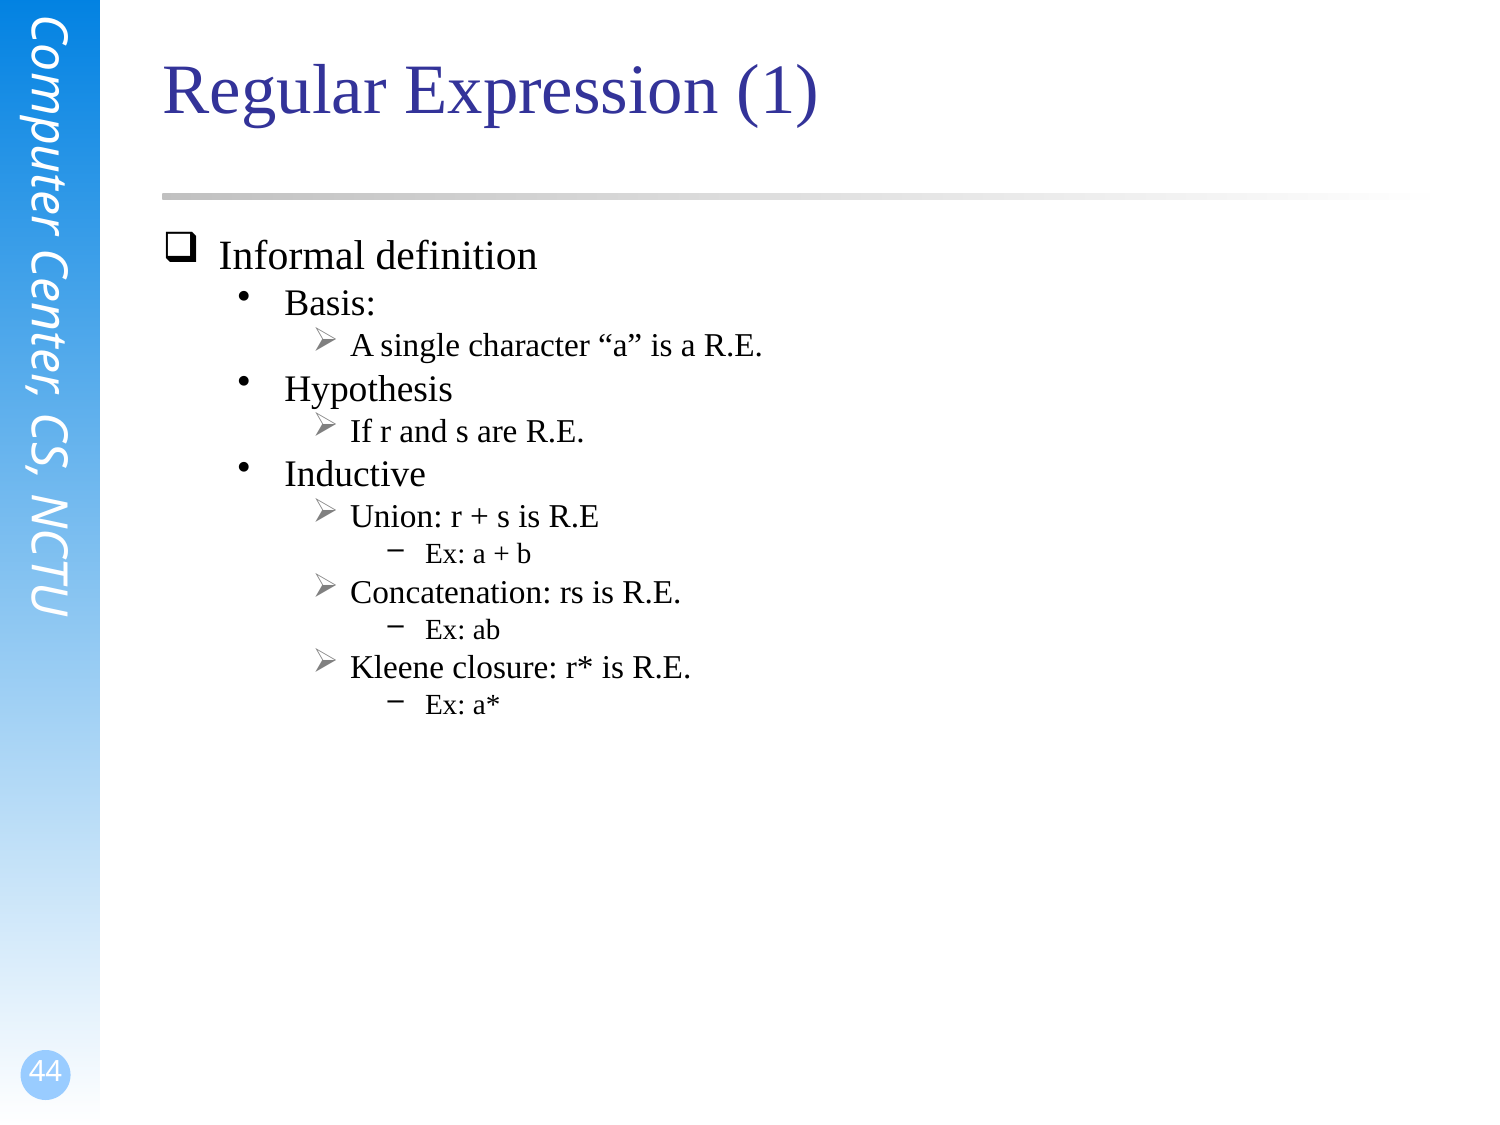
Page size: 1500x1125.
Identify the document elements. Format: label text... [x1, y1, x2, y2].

title Regular Expression (1) [162, 42, 1438, 231]
list Informal definition Basis: A single character “a” is a R.E. Hypothesis If r and s are R.E. Inductive Union: r + s is R.E Ex: a + b Concatenation: rs is R.E. Ex: ab Kleene closure: r* is R.E. Ex: a* [162, 237, 1325, 1063]
